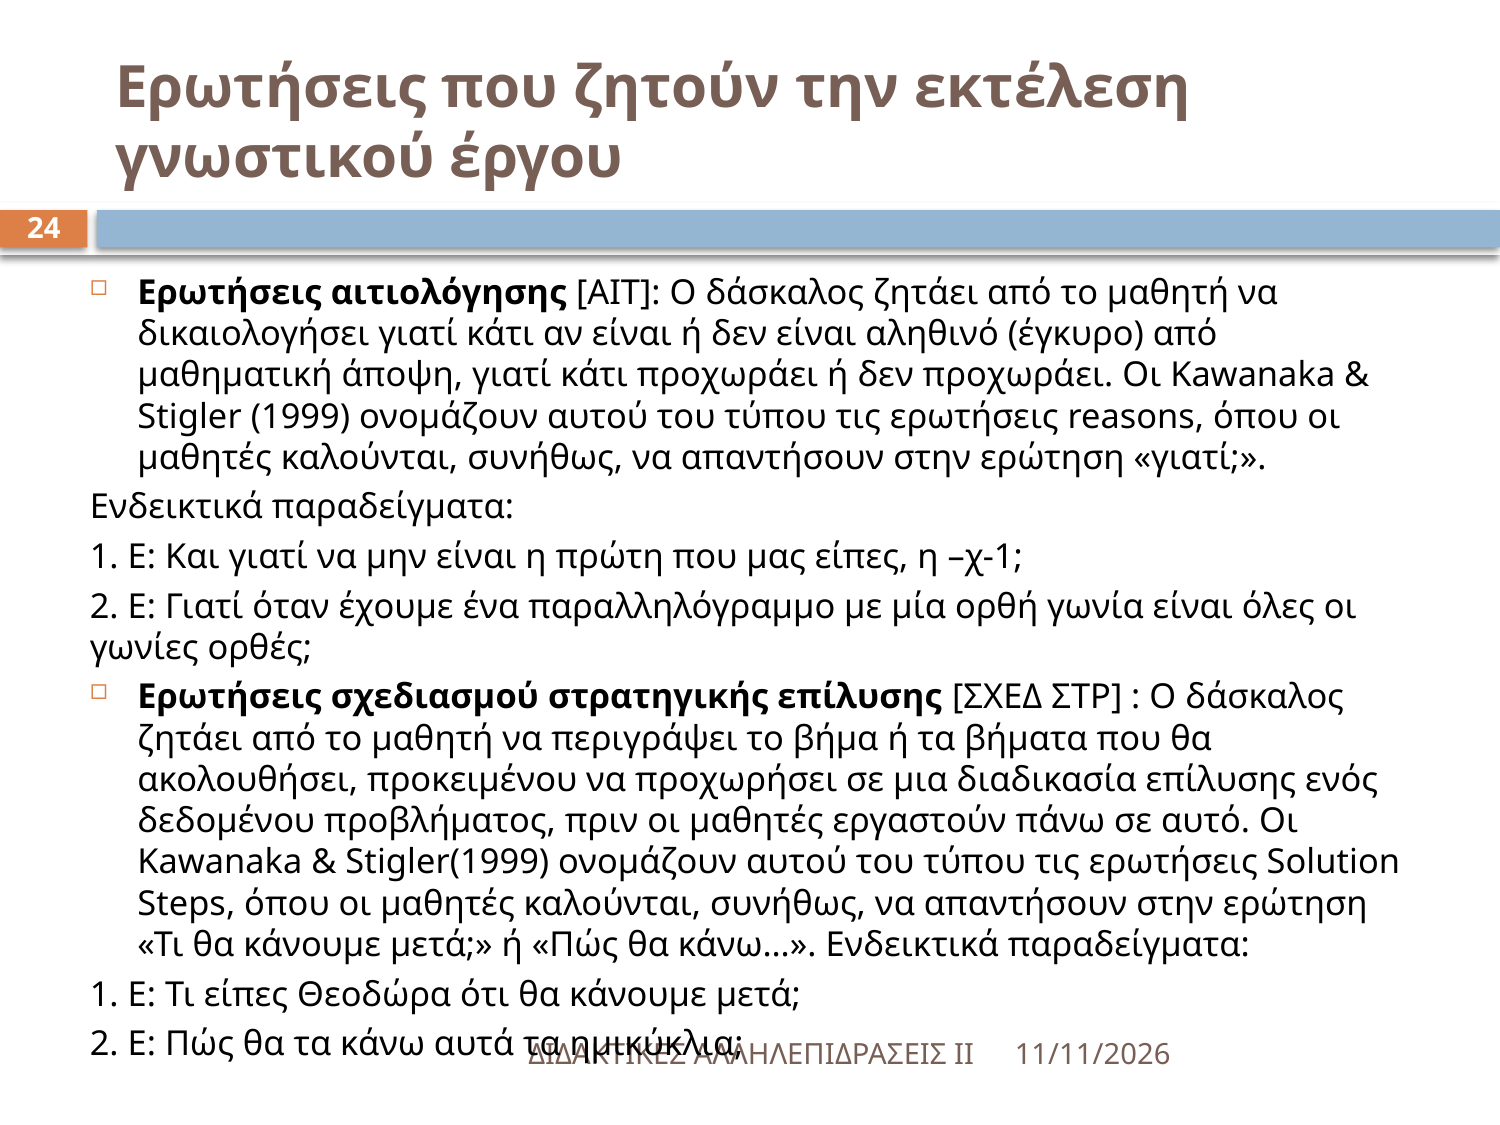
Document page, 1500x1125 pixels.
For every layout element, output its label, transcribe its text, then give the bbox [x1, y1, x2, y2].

slide_number 24 [0, 208, 88, 249]
title Ερωτήσεις που ζητούν την εκτέλεση γνωστικού έργου [100, 37, 1438, 200]
list Ερωτήσεις αιτιολόγησης [ΑΙΤ]: Ο δάσκαλος ζητάει από το μαθητή να δικαιολογήσει γιατί κάτι αν είναι ή δεν είναι αληθινό (έγκυρο) από μαθηματική άποψη, γιατί κάτι προχωράει ή δεν προχωράει. Οι Kawanaka & Stigler (1999) ονομάζουν αυτού του τύπου τις ερωτήσεις reasons, όπου οι μαθητές καλούνται, συνήθως, να απαντήσουν στην ερώτηση «γιατί;». Ενδεικτικά παραδείγματα: 1. Ε: Και γιατί να μην είναι η πρώτη που μας είπες, η –χ-1; 2. Ε: Γιατί όταν έχουμε ένα παραλληλόγραμμο με μία ορθή γωνία είναι όλες οι γωνίες ορθές; Ερωτήσεις σχεδιασμού στρατηγικής επίλυσης [ΣΧΕΔ ΣΤΡ] : Ο δάσκαλος ζητάει από το μαθητή να περιγράψει το βήμα ή τα βήματα που θα ακολουθήσει, προκειμένου να προχωρήσει σε μια διαδικασία επίλυσης ενός δεδομένου προβλήματος, πριν οι μαθητές εργαστούν πάνω σε αυτό. Οι Kawanaka & Stigler(1999) ονομάζουν αυτού του τύπου τις ερωτήσεις Solution Steps, όπου οι μαθητές καλούνται, συνήθως, να απαντήσουν στην ερώτηση «Τι θα κάνουμε μετά;» ή «Πώς θα κάνω…». Ενδεικτικά παραδείγματα: 1. Ε: Τι είπες Θεοδώρα ότι θα κάνουμε μετά; 2. Ε: Πώς θα τα κάνω αυτά τα ημικύκλια; [75, 262, 1425, 1088]
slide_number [999, 1025, 1438, 1085]
footer ΔΙΔΑΚΤΙΚΕΣ ΑΛΛΗΛΕΠΙΔΡΑΣΕΙΣ ΙΙ [99, 1024, 990, 1085]
